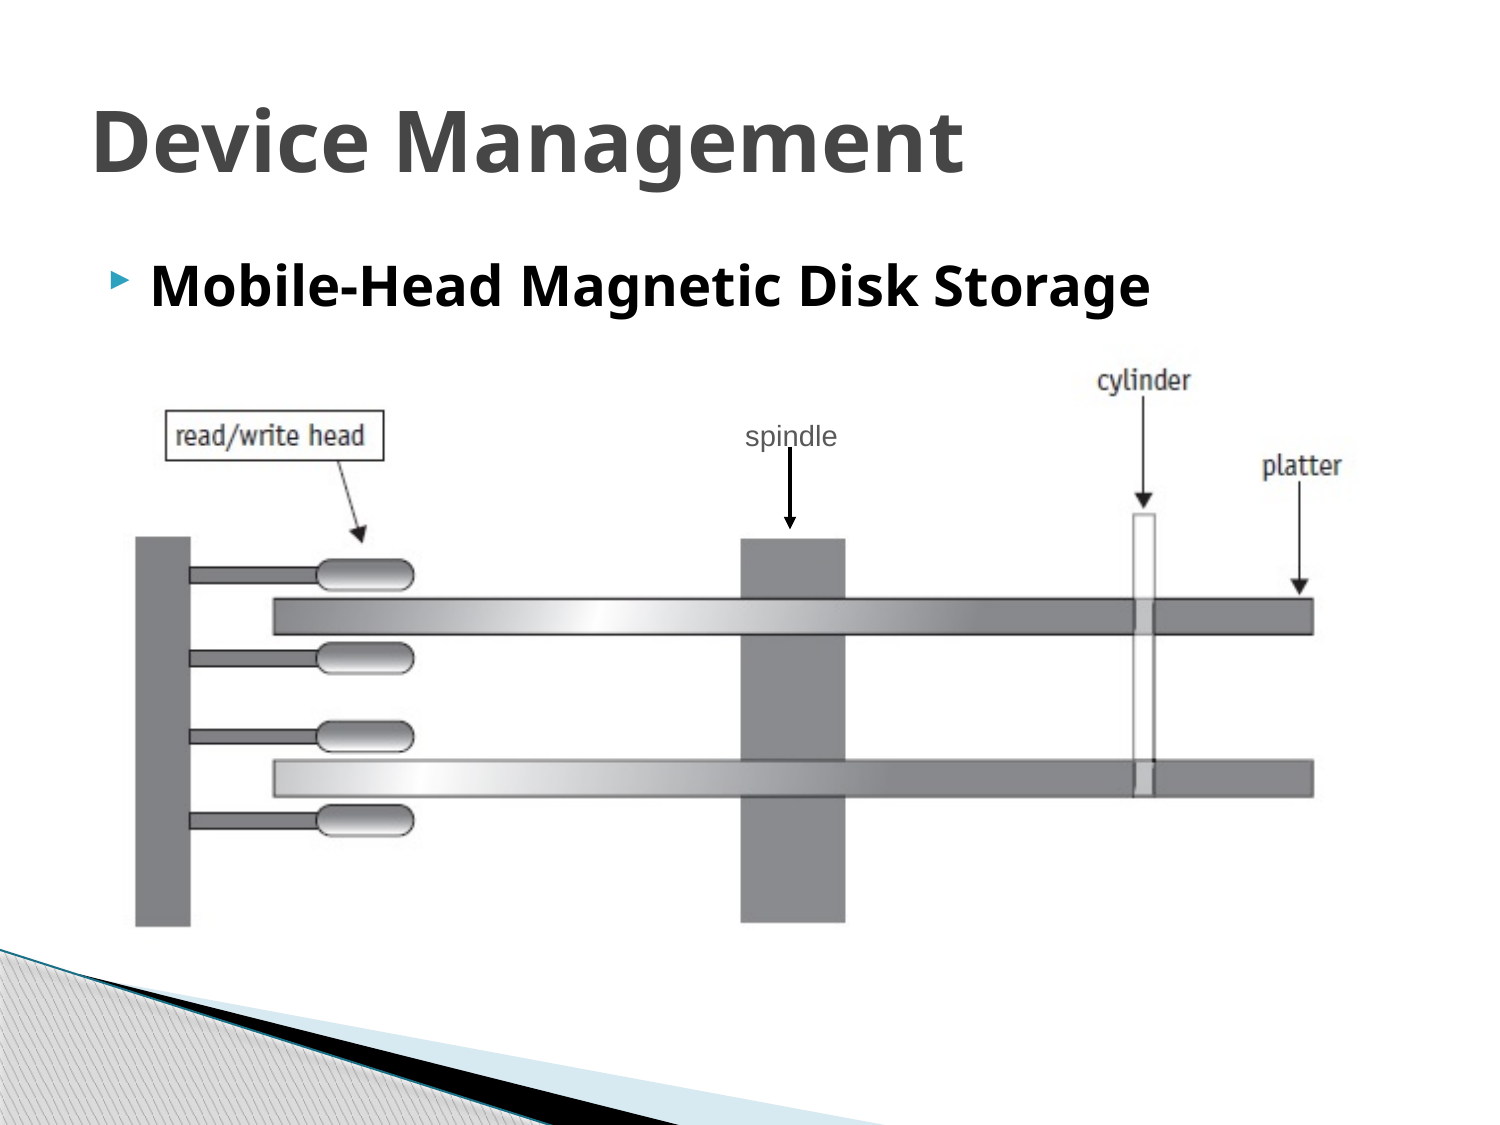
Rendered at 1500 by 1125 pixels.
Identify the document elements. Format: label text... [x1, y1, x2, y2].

list Mobile-Head Magnetic Disk Storage [75, 243, 1425, 986]
title Device Management [75, 45, 1425, 233]
picture [122, 343, 1378, 965]
